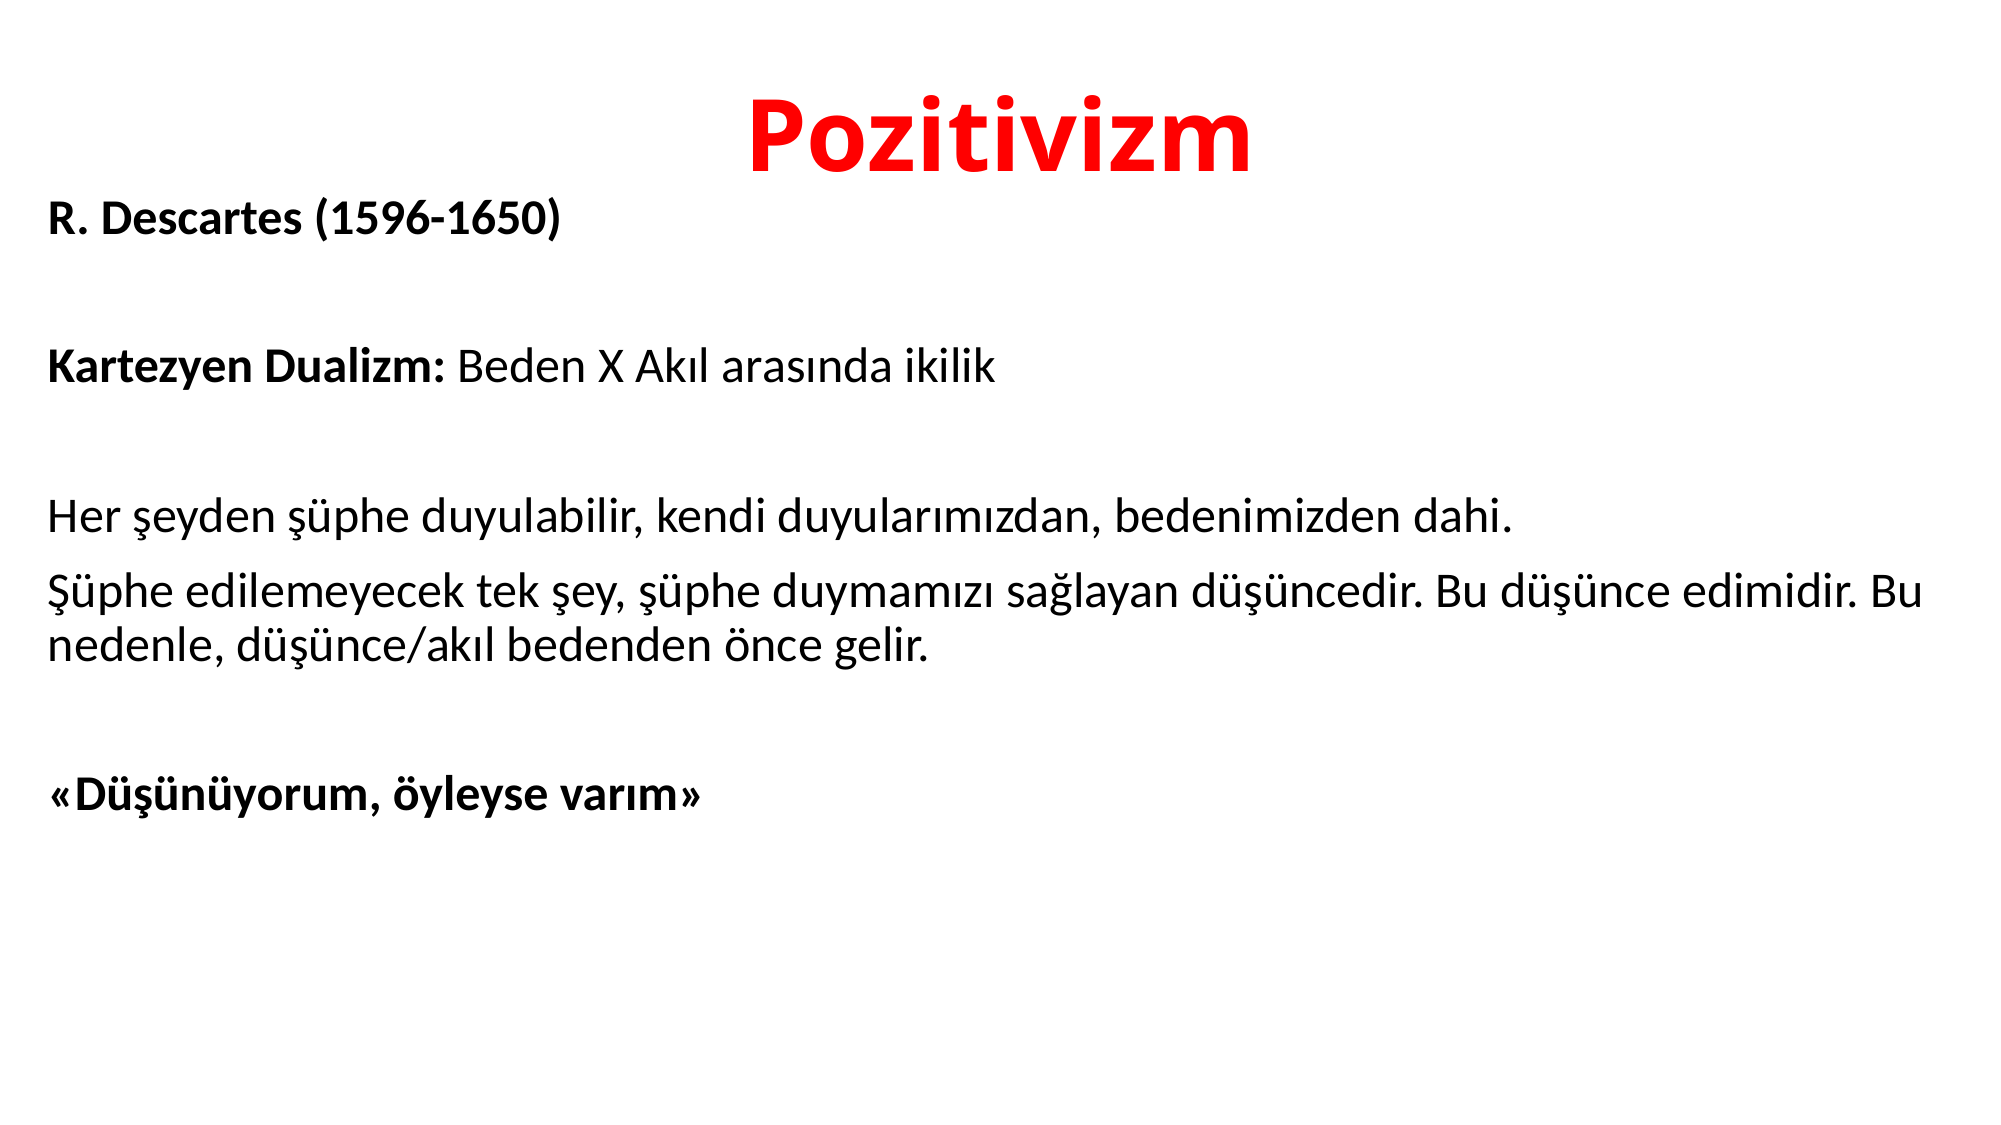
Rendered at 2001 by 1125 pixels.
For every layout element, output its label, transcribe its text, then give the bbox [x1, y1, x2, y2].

list R. Descartes (1596-1650) Kartezyen Dualizm: Beden X Akıl arasında ikilik Her şeyden şüphe duyulabilir, kendi duyularımızdan, bedenimizden dahi. Şüphe edilemeyecek tek şey, şüphe duymamızı sağlayan düşüncedir. Bu düşünce edimidir. Bu nedenle, düşünce/akıl bedenden önce gelir. «Düşünüyorum, öyleyse varım» [32, 188, 2000, 1076]
title Pozitivizm [137, 30, 1863, 188]
